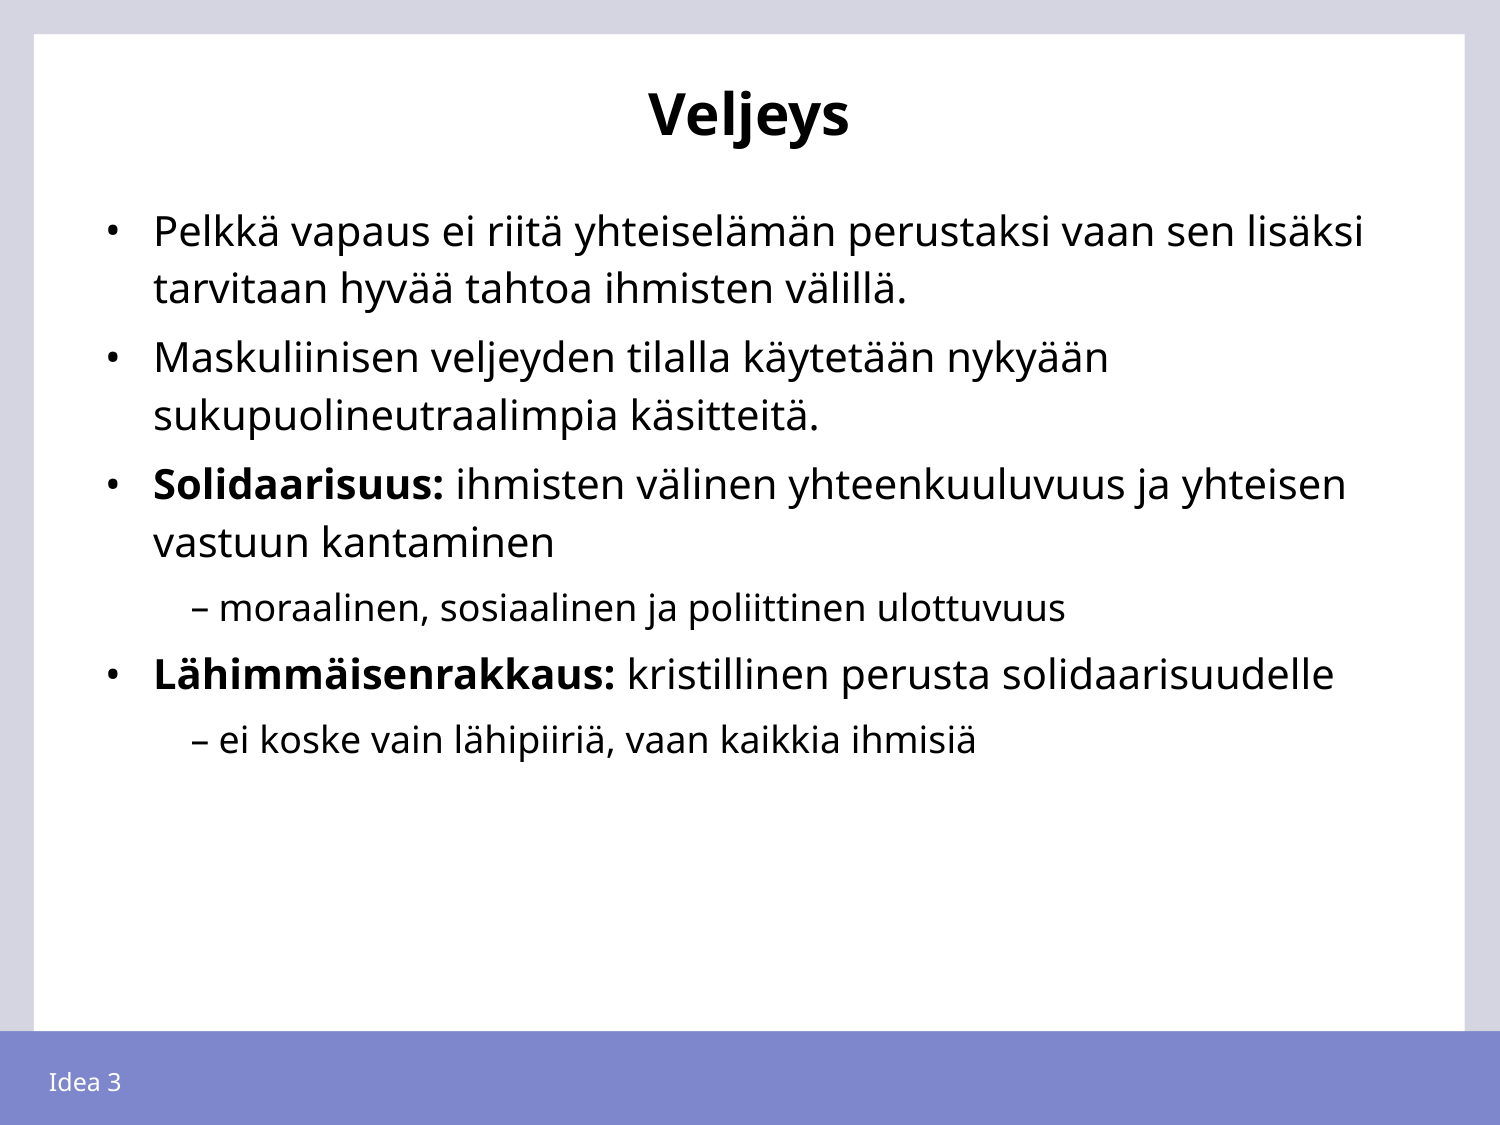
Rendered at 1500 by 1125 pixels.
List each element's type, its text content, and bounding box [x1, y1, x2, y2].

picture [0, 0, 1500, 1125]
title Veljeys [112, 37, 1388, 188]
list Pelkkä vapaus ei riitä yhteiselämän perustaksi vaan sen lisäksi tarvitaan hyvää tahtoa ihmisten välillä. Maskuliinisen veljeyden tilalla käytetään nykyään sukupuolineutraalimpia käsitteitä. Solidaarisuus: ihmisten välinen yhteenkuuluvuus ja yhteisen vastuun kantaminen moraalinen, sosiaalinen ja poliittinen ulottuvuus Lähimmäisenrakkaus: kristillinen perusta solidaarisuudelle ei koske vain lähipiiriä, vaan kaikkia ihmisiä [81, 189, 1429, 974]
